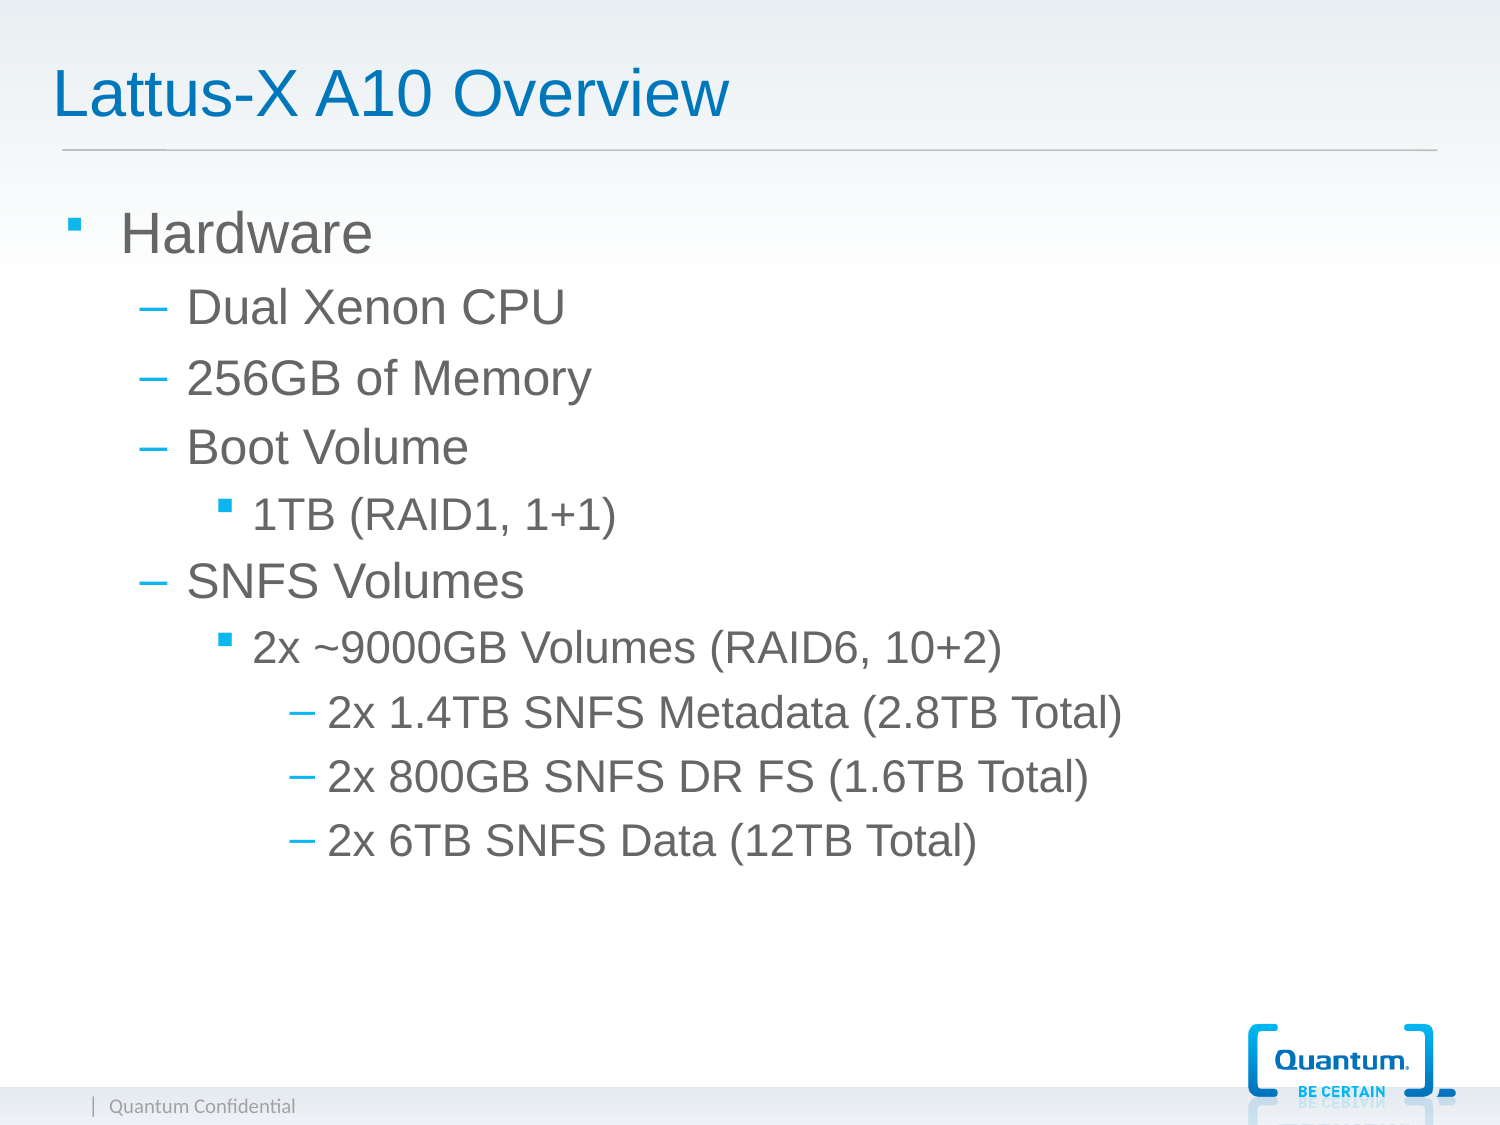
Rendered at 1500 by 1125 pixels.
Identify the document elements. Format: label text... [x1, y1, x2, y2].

picture [1240, 1012, 1463, 1125]
title Lattus-X A10 Overview [37, 37, 1313, 143]
list Hardware Dual Xenon CPU 256GB of Memory Boot Volume 1TB (RAID1, 1+1) SNFS Volumes 2x ~9000GB Volumes (RAID6, 10+2) 2x 1.4TB SNFS Metadata (2.8TB Total) 2x 800GB SNFS DR FS (1.6TB Total) 2x 6TB SNFS Data (12TB Total) [49, 187, 1288, 1013]
